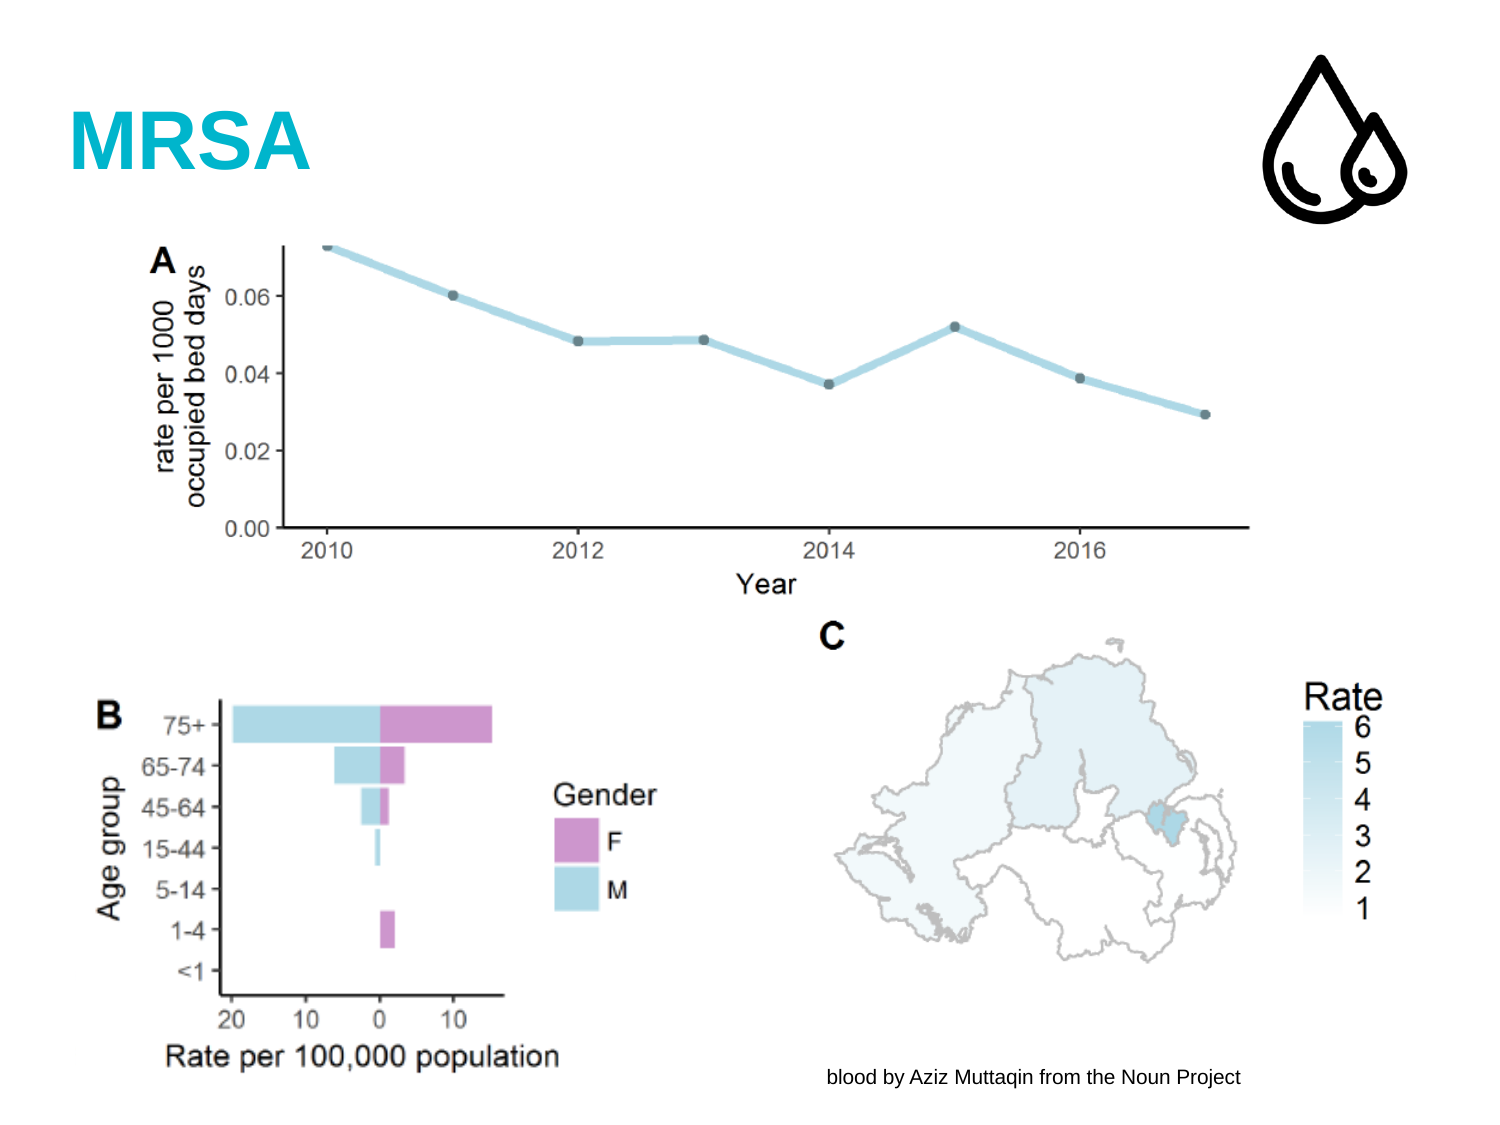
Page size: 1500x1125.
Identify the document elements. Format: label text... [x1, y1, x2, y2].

title MRSA [53, 42, 1221, 231]
picture [144, 42, 1448, 598]
picture [75, 680, 676, 1086]
text_box blood by Aziz Muttaqin from the Noun Project [811, 1006, 1497, 1125]
picture [814, 612, 1426, 1004]
